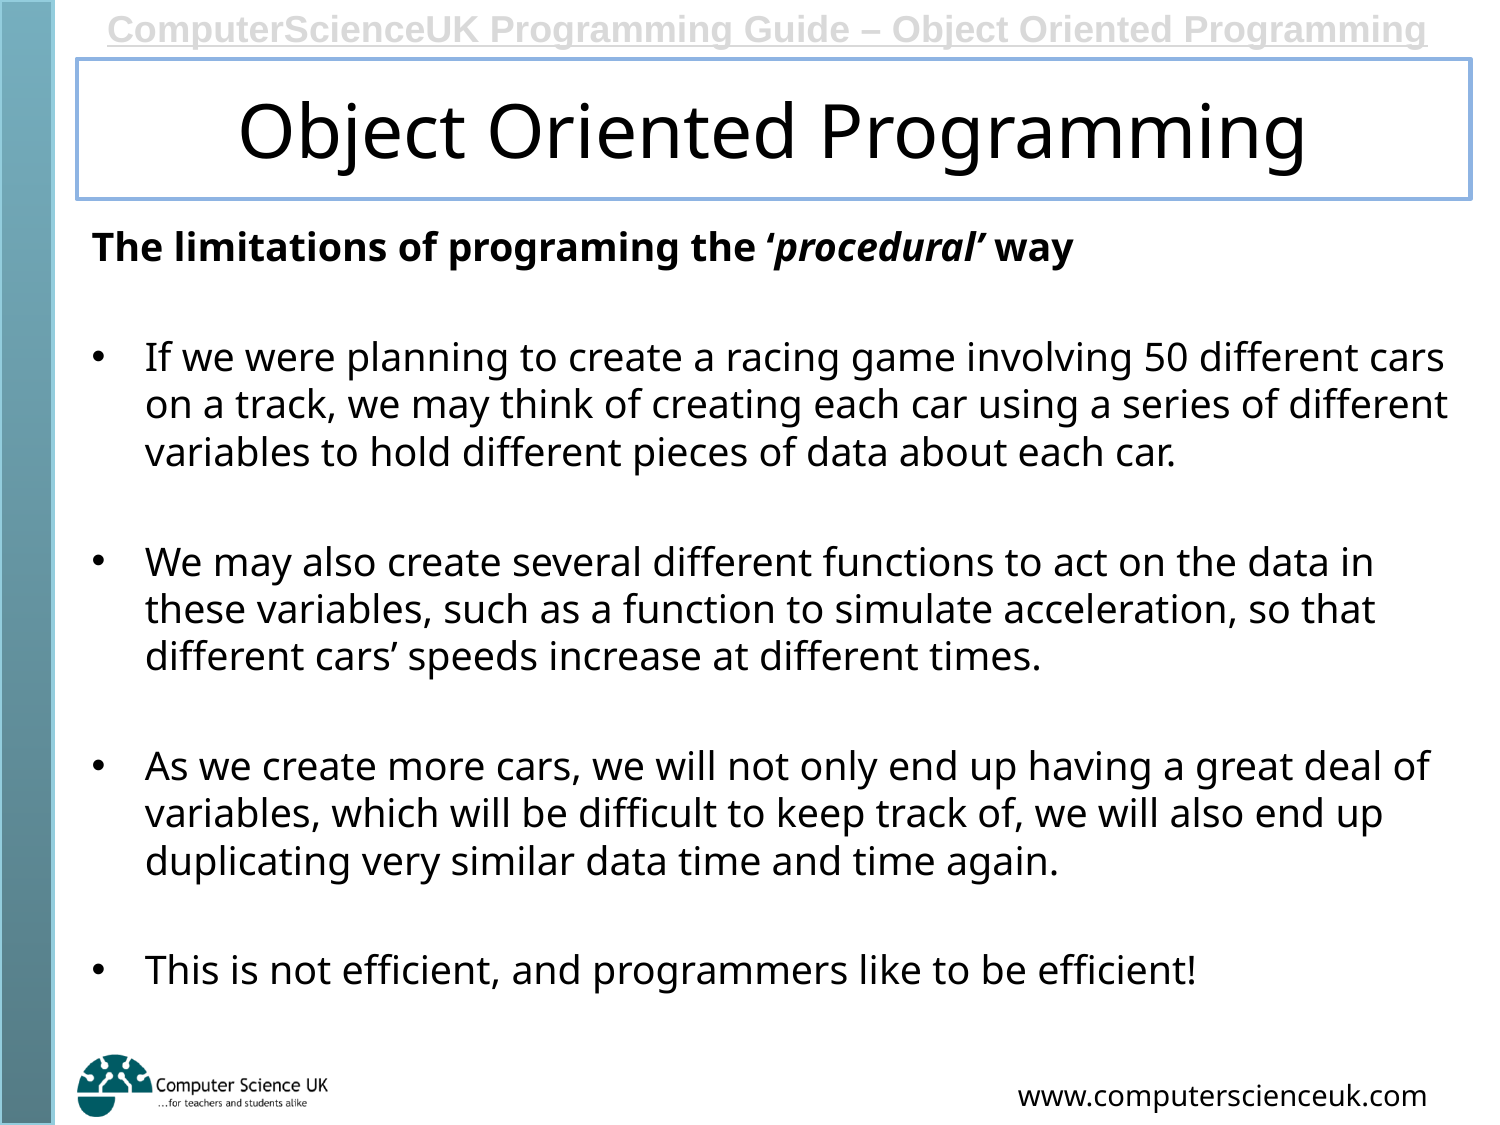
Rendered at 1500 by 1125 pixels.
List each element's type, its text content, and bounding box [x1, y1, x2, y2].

picture [77, 1054, 328, 1117]
list The limitations of programing the ‘procedural’ way If we were planning to create a racing game involving 50 different cars on a track, we may think of creating each car using a series of different variables to hold different pieces of data about each car. We may also create several different functions to act on the data in these variables, such as a function to simulate acceleration, so that different cars’ speeds increase at different times. As we create more cars, we will not only end up having a great deal of variables, which will be difficult to keep track of, we will also end up duplicating very similar data time and time again. This is not efficient, and programmers like to be efficient! [75, 213, 1473, 1013]
title Object Oriented Programming [75, 57, 1473, 201]
